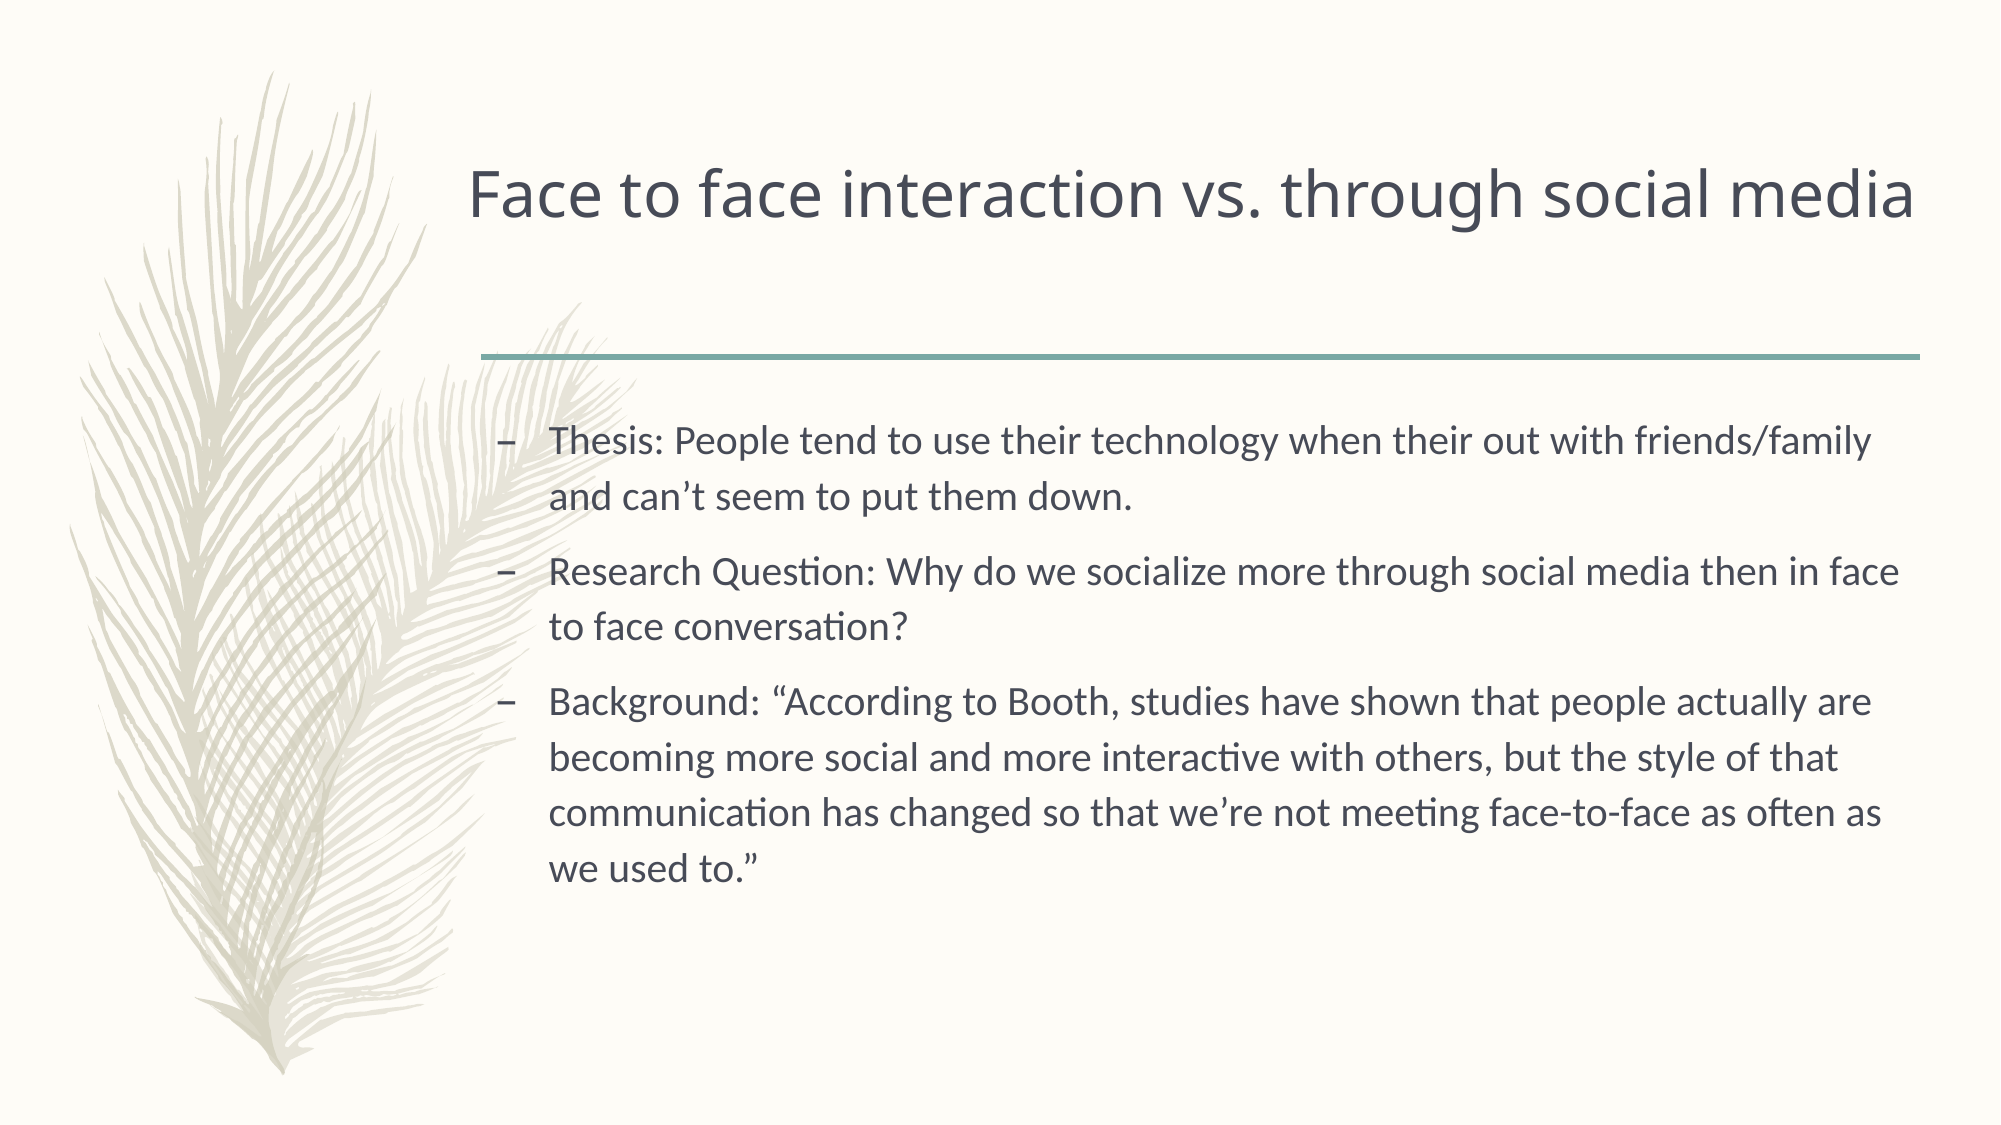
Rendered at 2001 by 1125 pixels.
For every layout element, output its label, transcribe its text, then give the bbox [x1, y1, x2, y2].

list Thesis: People tend to use their technology when their out with friends/family and can’t seem to put them down. Research Question: Why do we socialize more through social media then in face to face conversation? Background: “According to Booth, studies have shown that people actually are becoming more social and more interactive with others, but the style of that communication has changed so that we’re not meeting face-to-face as often as we used to.” [481, 399, 1920, 999]
title Face to face interaction vs. through social media [437, 148, 1948, 315]
